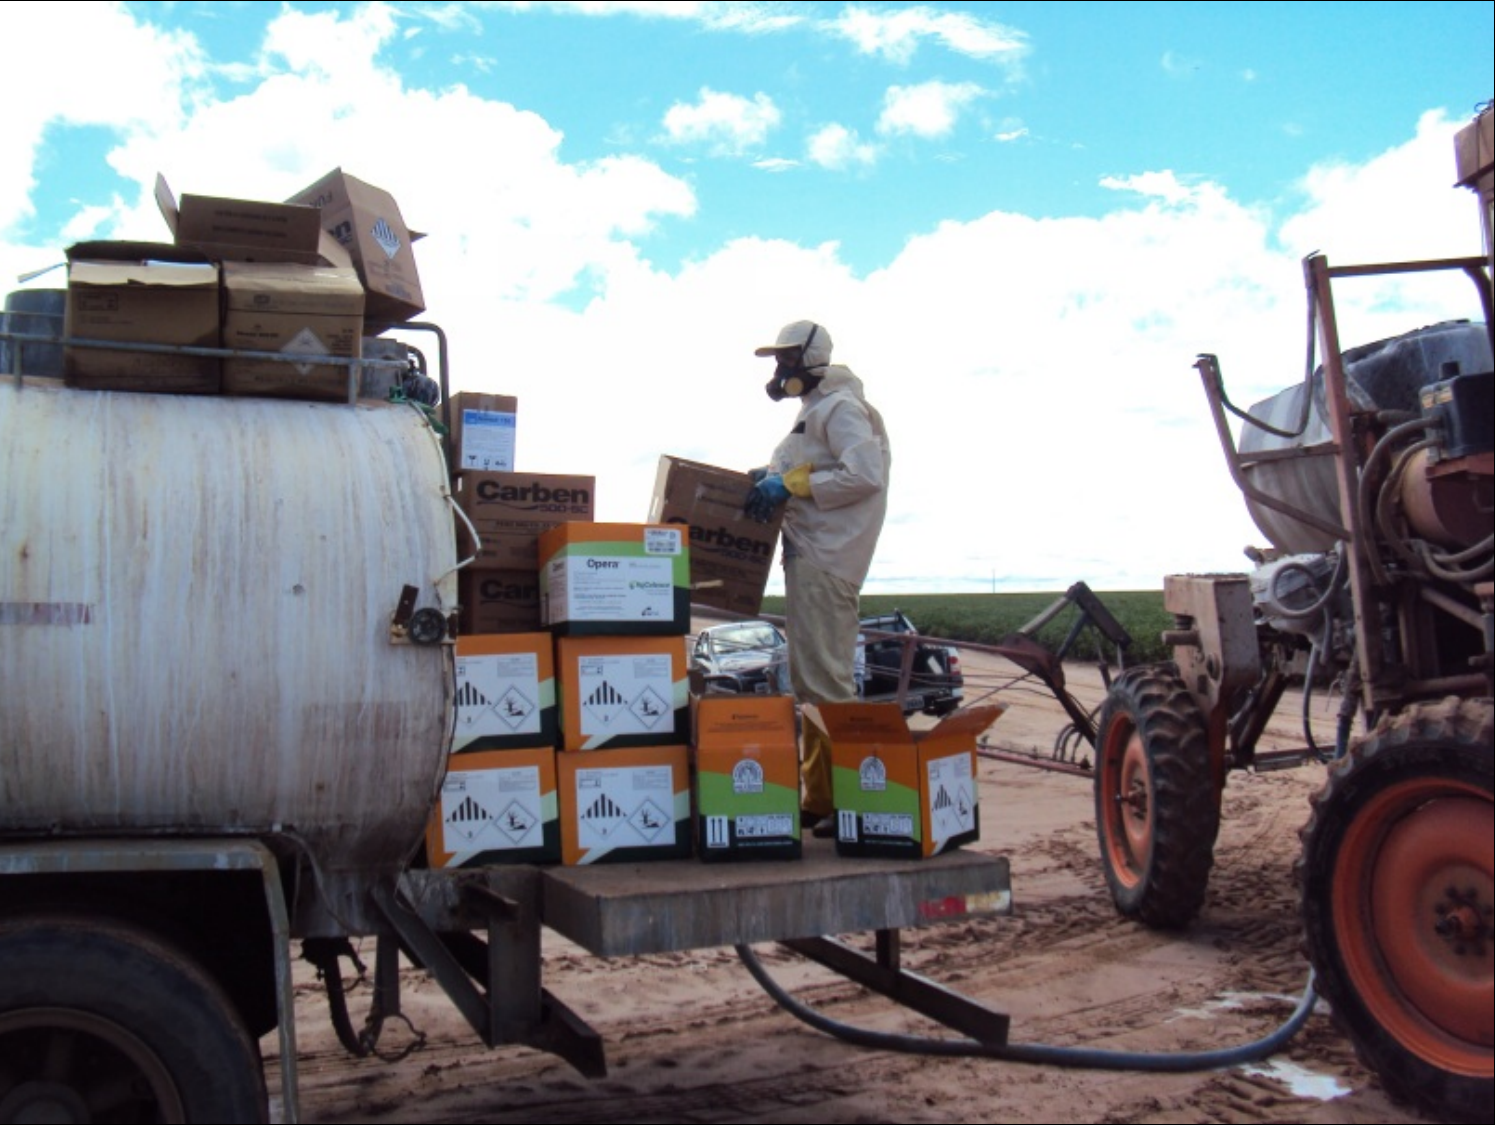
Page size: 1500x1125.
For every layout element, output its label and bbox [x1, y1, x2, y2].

list [0, 0, 1495, 1125]
